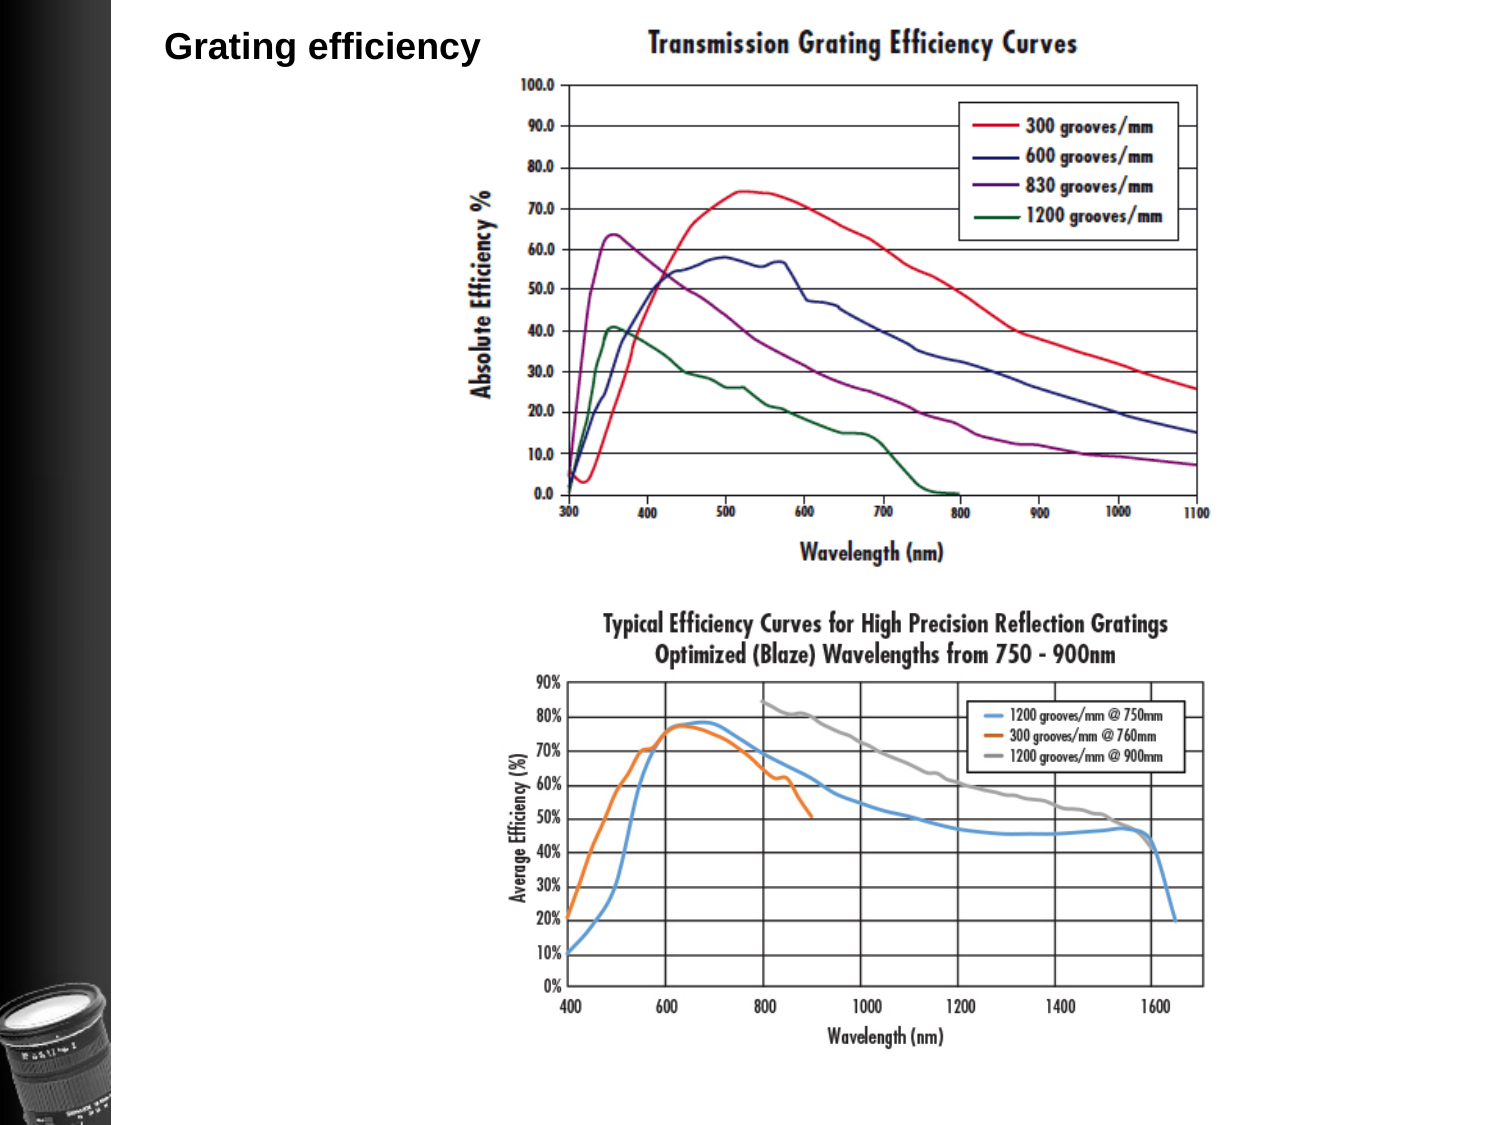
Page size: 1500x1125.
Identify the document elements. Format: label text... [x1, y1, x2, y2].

picture [0, 0, 111, 1125]
picture [501, 603, 1206, 1053]
picture [442, 19, 1231, 578]
text_box Grating efficiency [149, 14, 507, 75]
